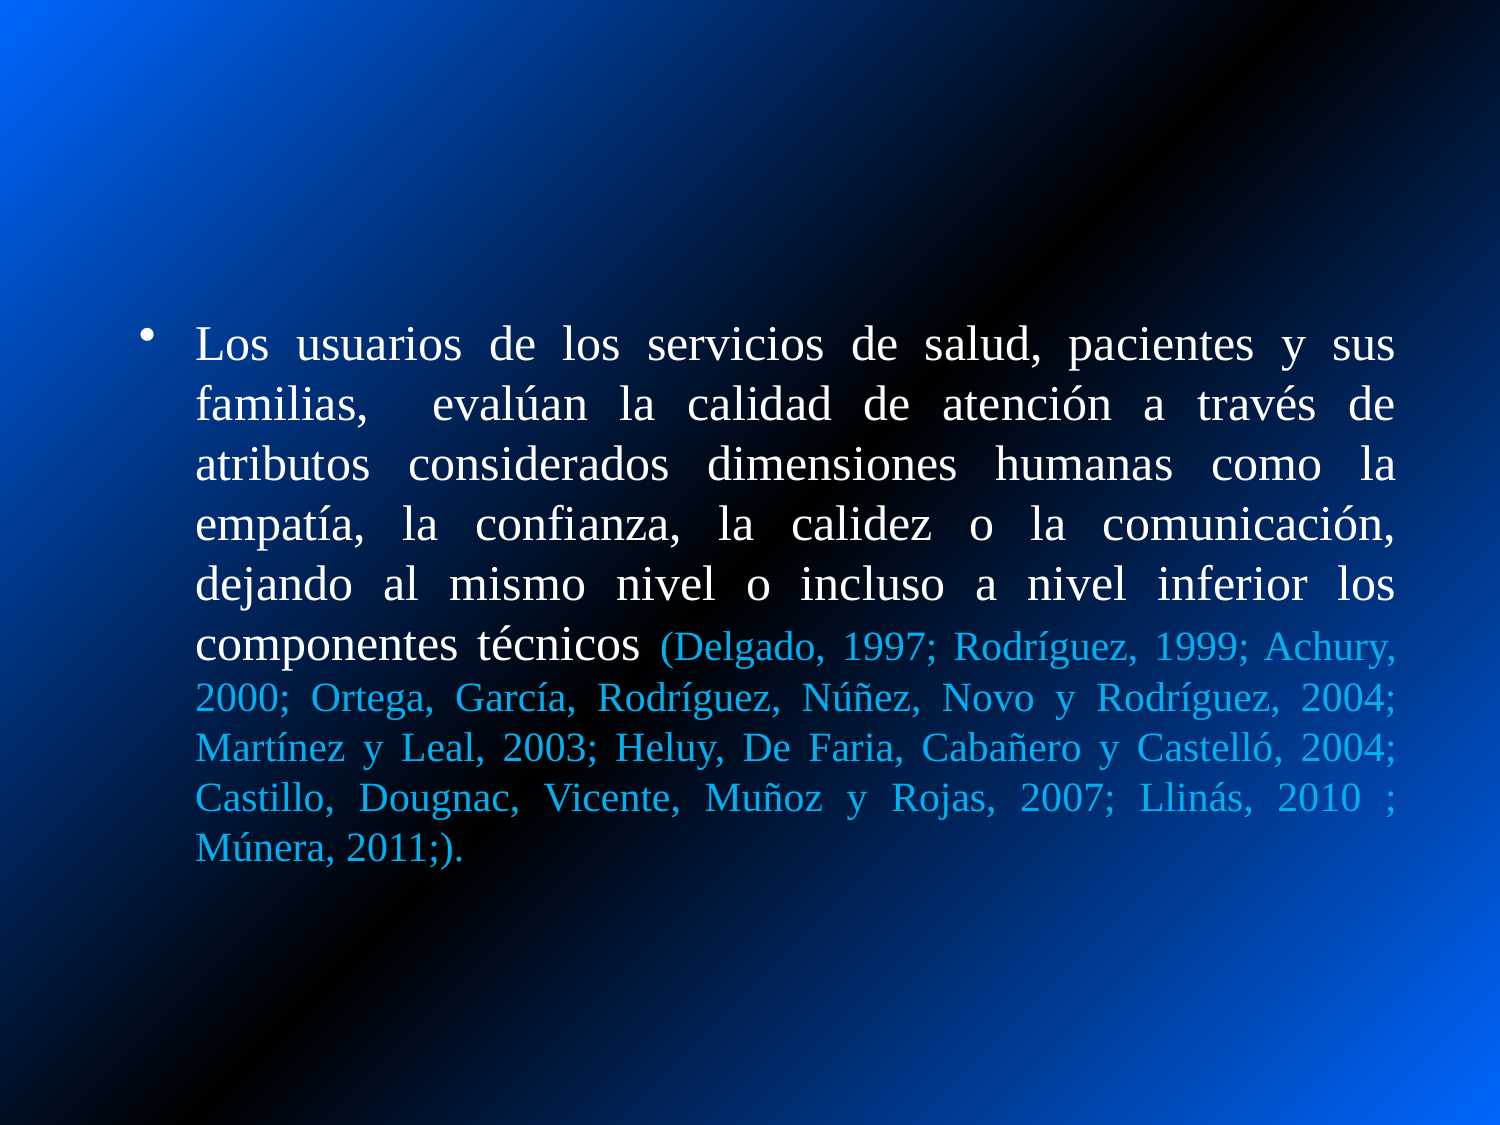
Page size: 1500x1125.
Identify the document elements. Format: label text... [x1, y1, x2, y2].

list Los usuarios de los servicios de salud, pacientes y sus familias, evalúan la calidad de atención a través de atributos considerados dimensiones humanas como la empatía, la confianza, la calidez o la comunicación, dejando al mismo nivel o incluso a nivel inferior los componentes técnicos (Delgado, 1997; Rodríguez, 1999; Achury, 2000; Ortega, García, Rodríguez, Núñez, Novo y Rodríguez, 2004; Martínez y Leal, 2003; Heluy, De Faria, Cabañero y Castelló, 2004; Castillo, Dougnac, Vicente, Muñoz y Rojas, 2007; Llinás, 2010 ; Múnera, 2011;). [123, 302, 1413, 1050]
